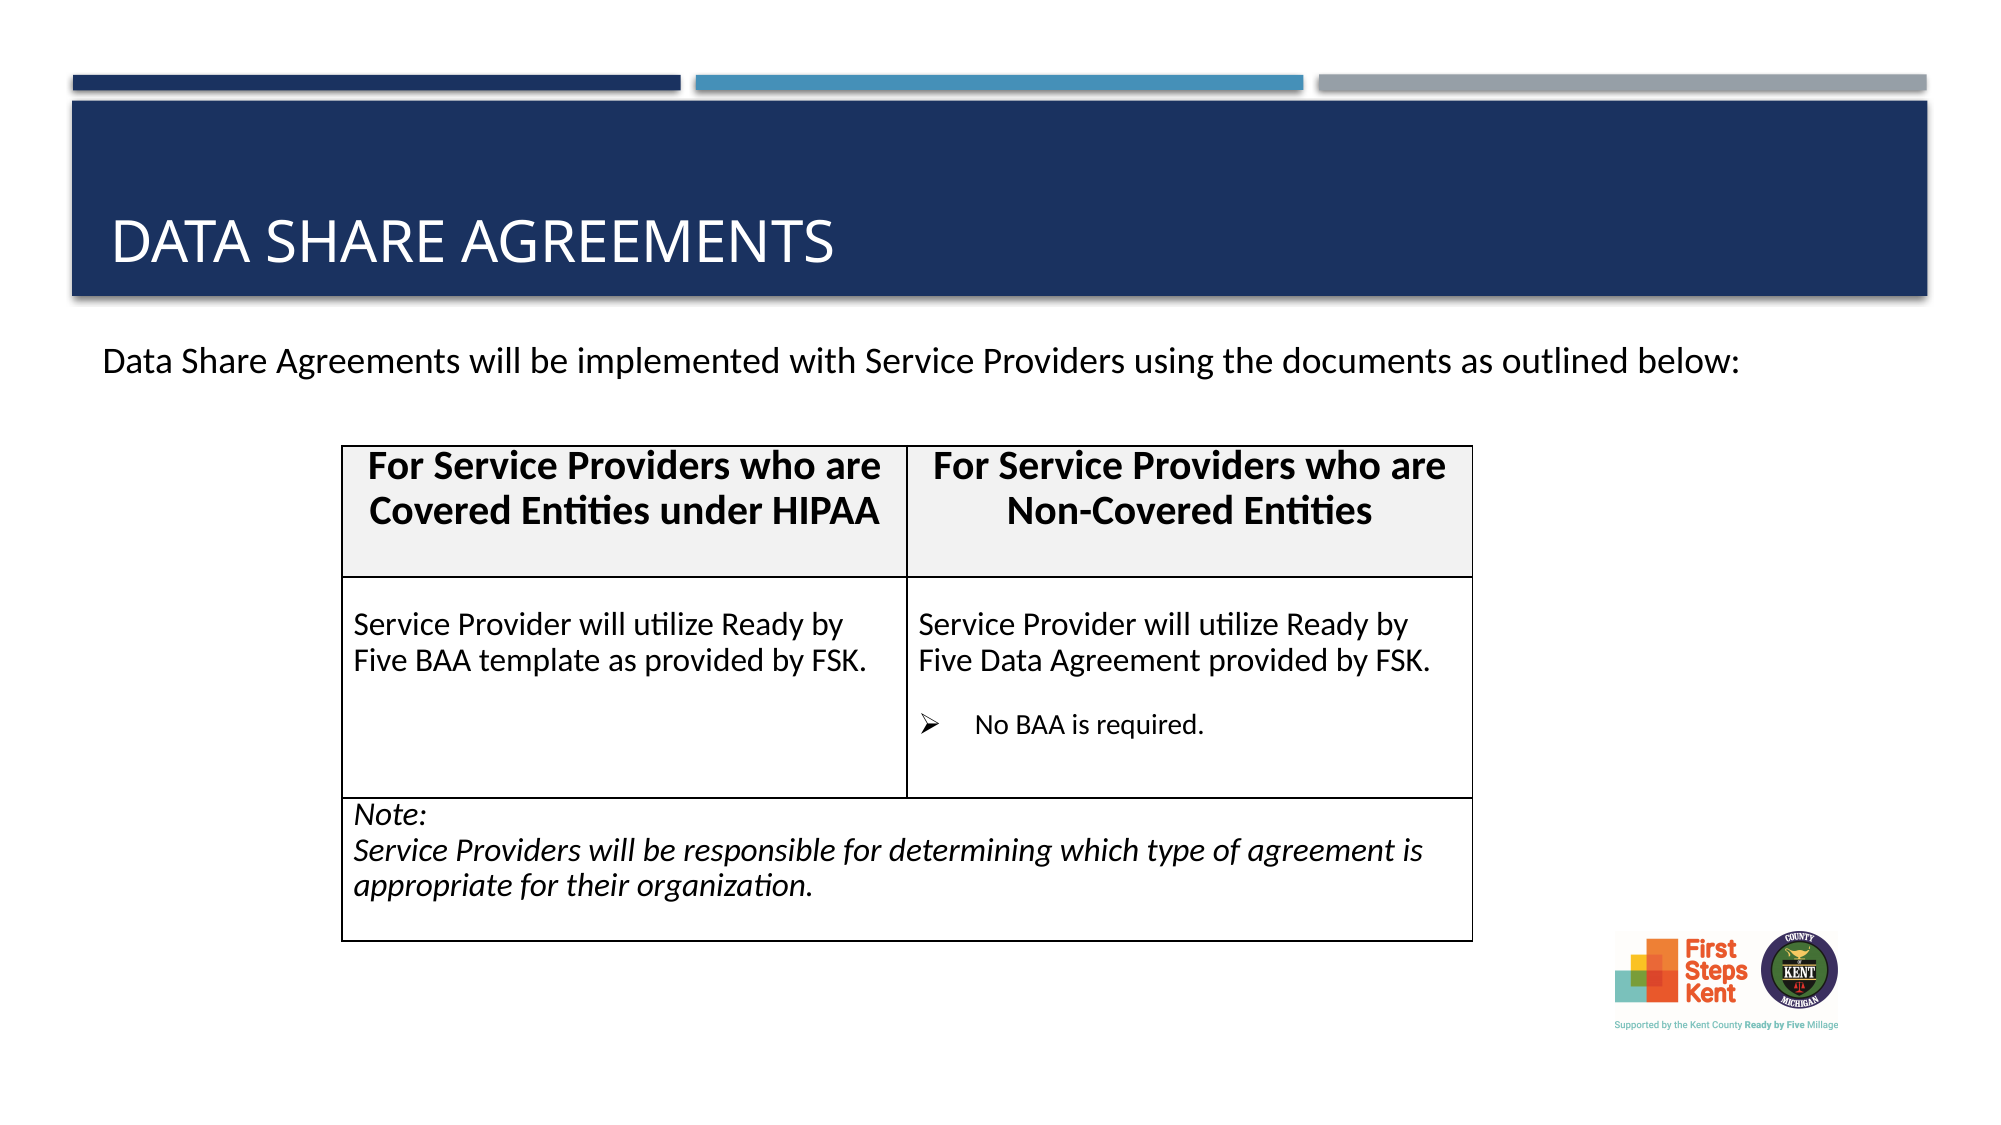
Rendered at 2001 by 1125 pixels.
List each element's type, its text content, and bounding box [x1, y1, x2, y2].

table_cell Note: Service Providers will be responsible for determining which type of agreement is appropriate for their organization. [343, 799, 1472, 940]
title Data Share Agreements [95, 115, 1905, 282]
table_cell Service Provider will utilize Ready by Five BAA template as provided by FSK. [343, 578, 906, 797]
table_cell Service Provider will utilize Ready by Five Data Agreement provided by FSK. No BAA is required. [908, 578, 1472, 797]
table_header For Service Providers who are Covered Entities under HIPAA [343, 447, 906, 576]
text_box Data Share Agreements will be implemented with Service Providers using the documents as outlined below: [87, 329, 1767, 434]
picture [1614, 930, 1839, 1030]
table_header For Service Providers who are Non-Covered Entities [908, 447, 1472, 576]
